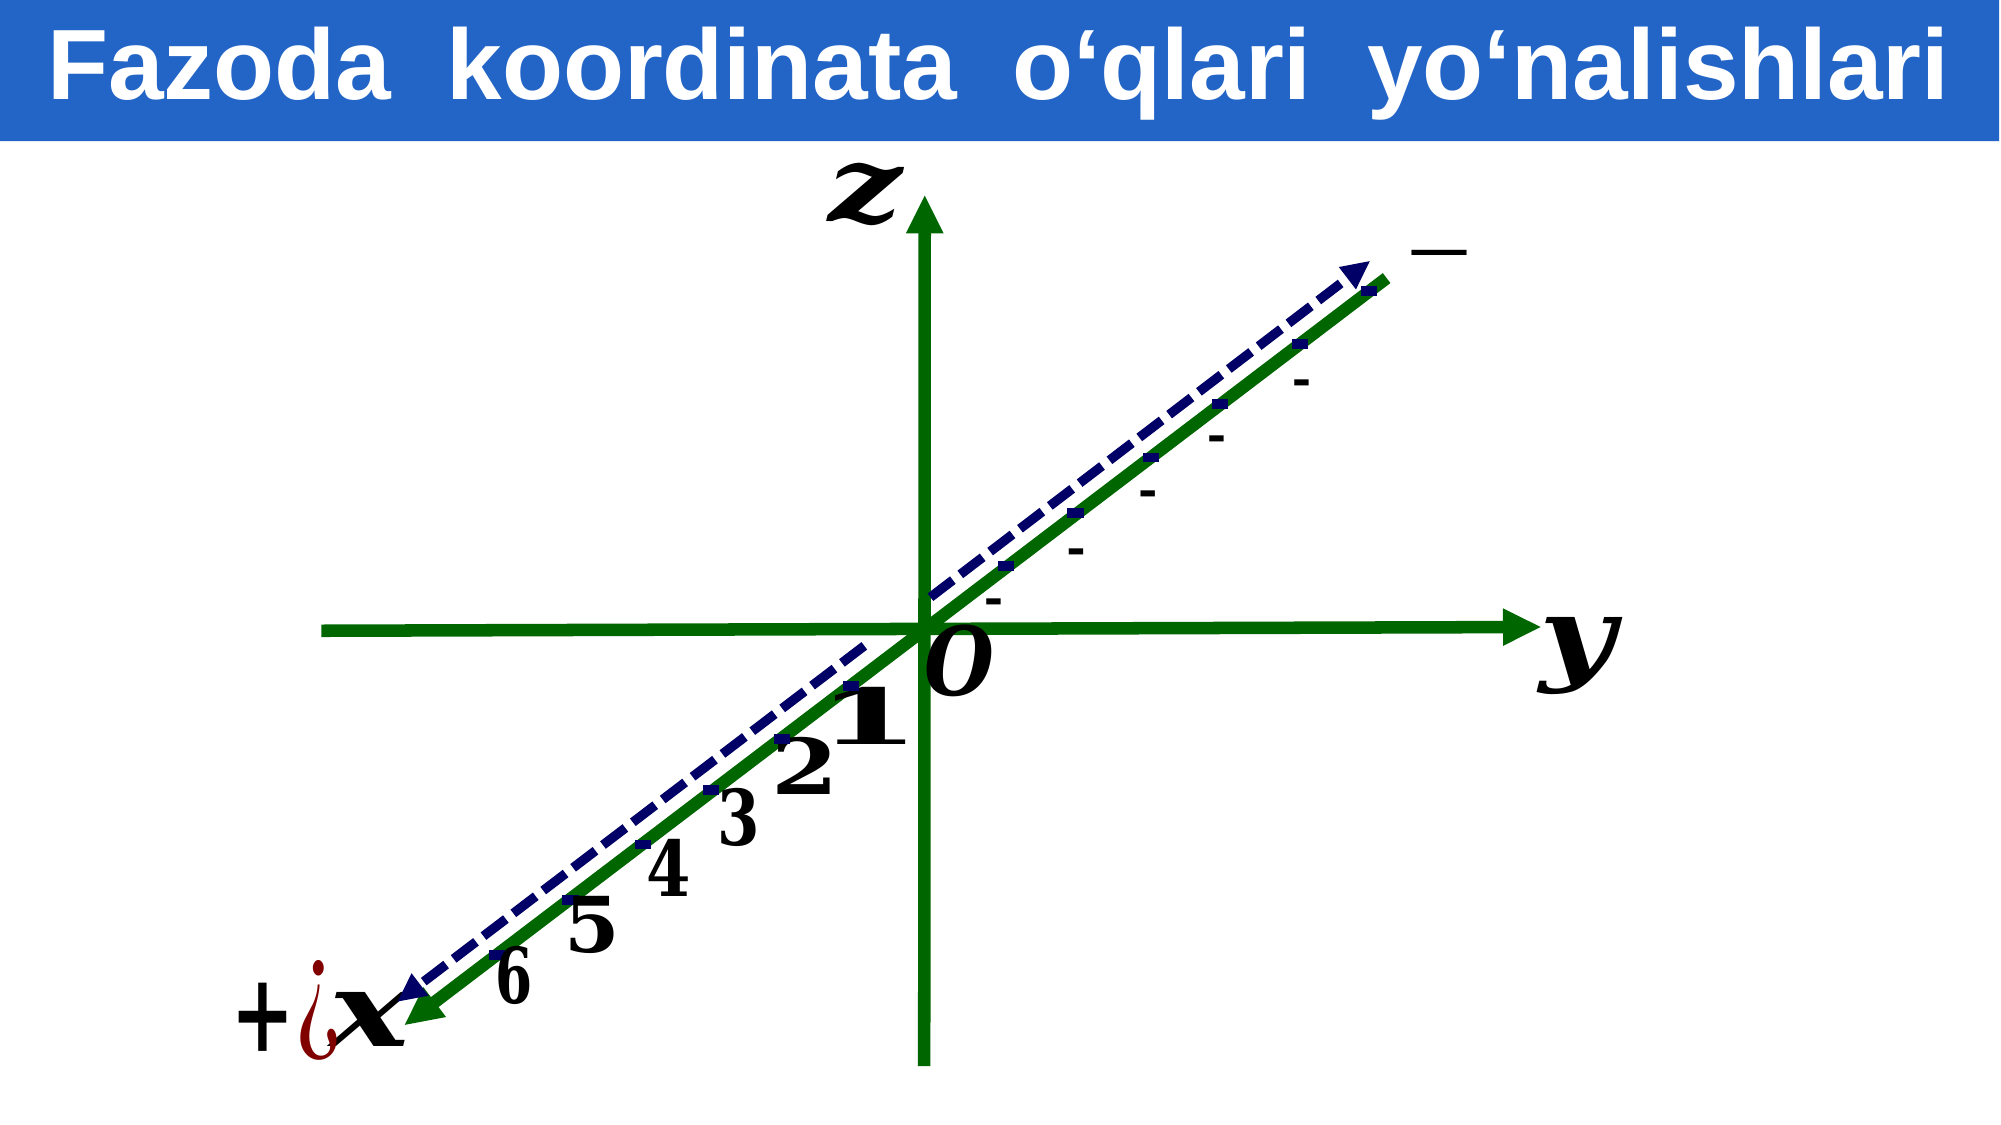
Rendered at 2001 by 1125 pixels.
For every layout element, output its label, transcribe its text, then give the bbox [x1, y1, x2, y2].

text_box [404, 278, 1387, 1025]
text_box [321, 626, 404, 631]
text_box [397, 645, 865, 1002]
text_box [1387, 626, 1541, 631]
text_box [930, 261, 1370, 598]
text_box Fazoda koordinata o‘qlari yo‘nalishlari [0, 0, 2000, 142]
